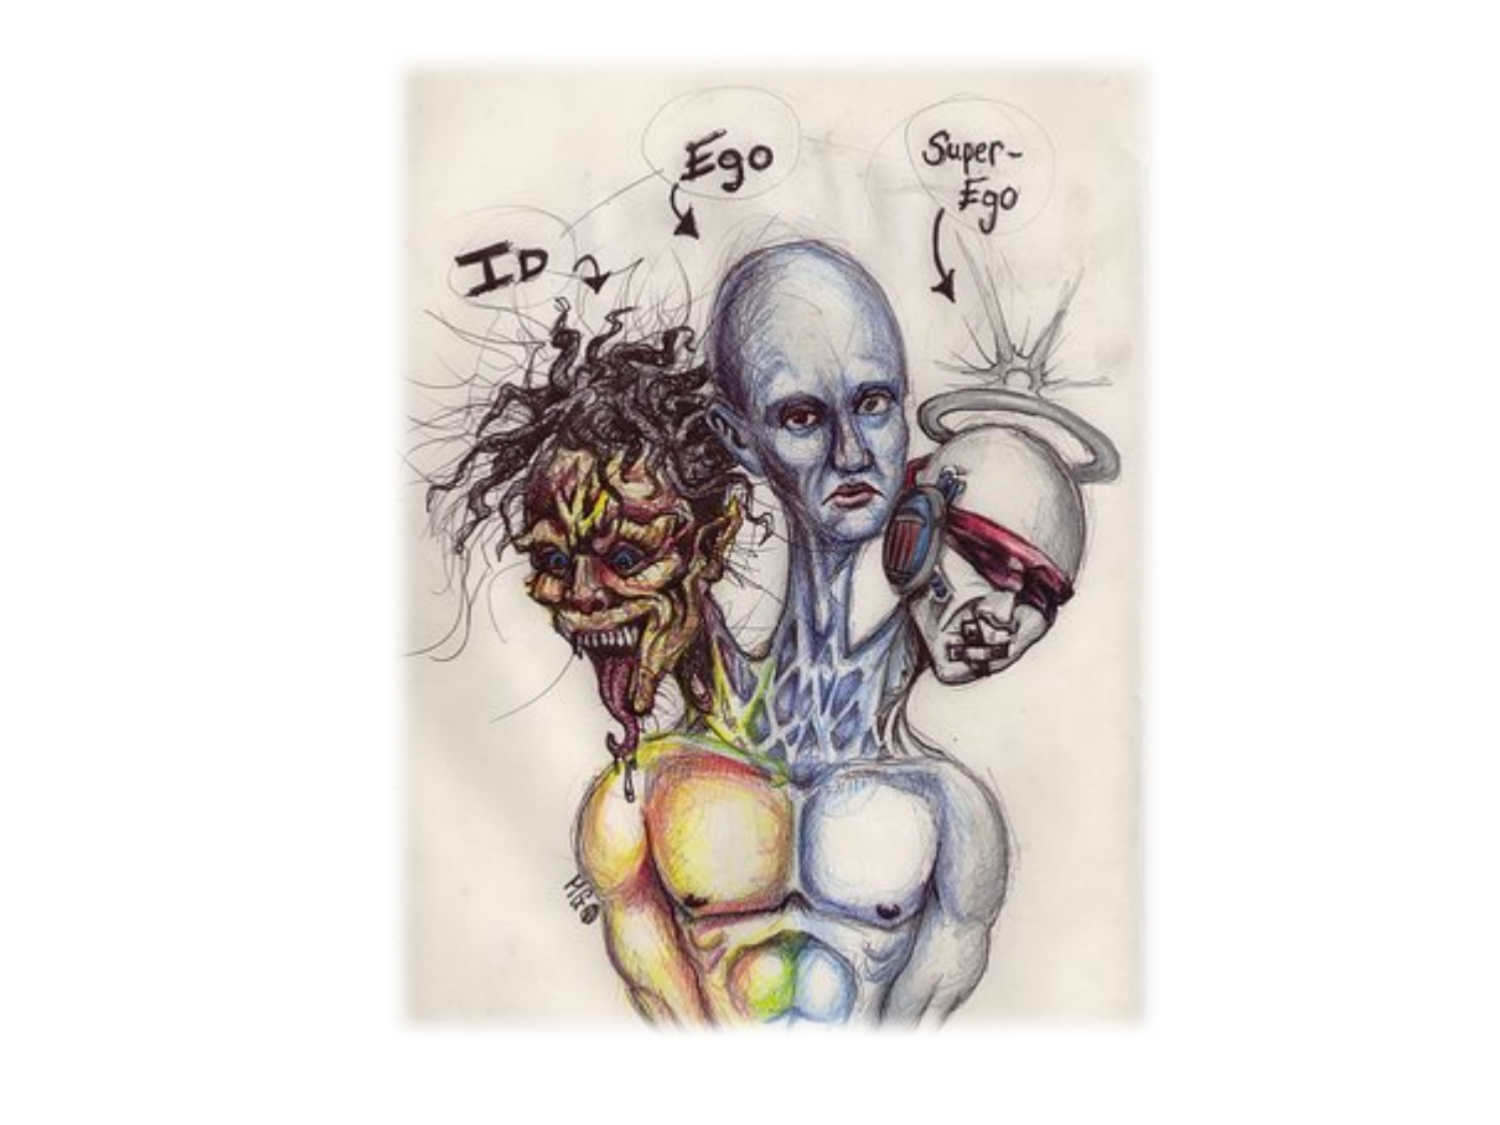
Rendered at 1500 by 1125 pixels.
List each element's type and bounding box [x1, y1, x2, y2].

picture [387, 49, 1163, 1041]
